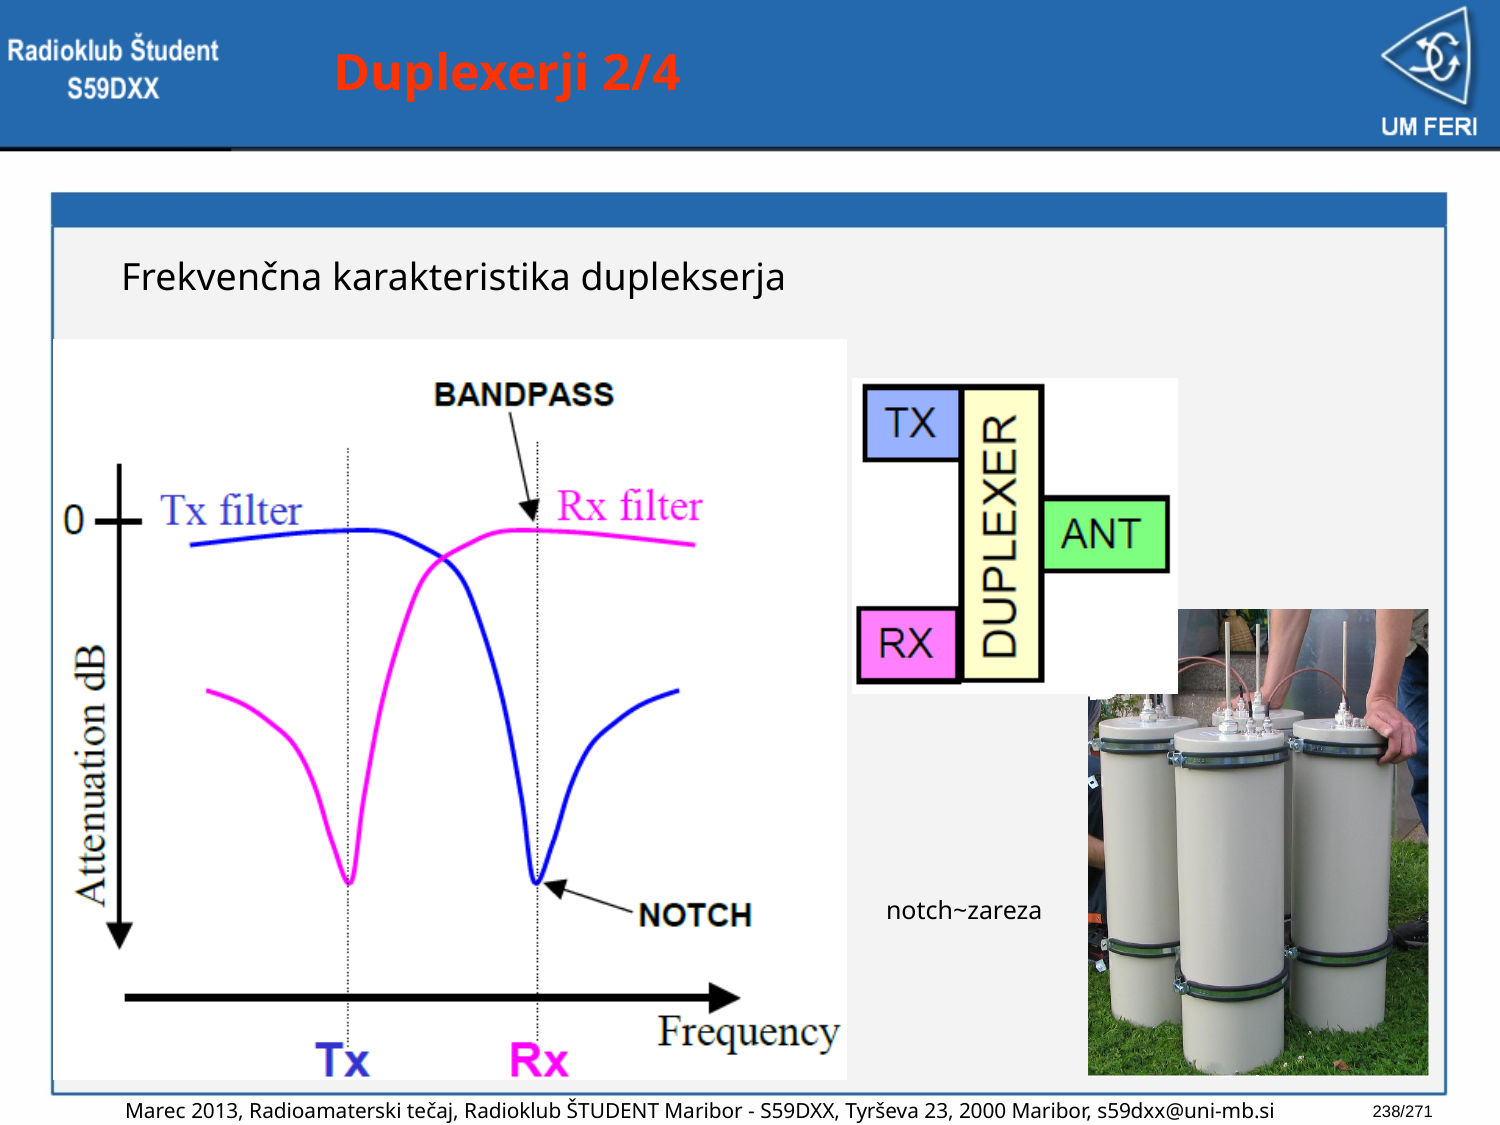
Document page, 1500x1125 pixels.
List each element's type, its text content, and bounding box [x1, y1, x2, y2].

text_box notch~zareza [871, 887, 1058, 933]
title Duplexerji 2/4 [318, 0, 1426, 142]
text_box Frekvenčna karakteristika duplekserja [106, 245, 802, 306]
picture [0, 0, 1500, 1125]
